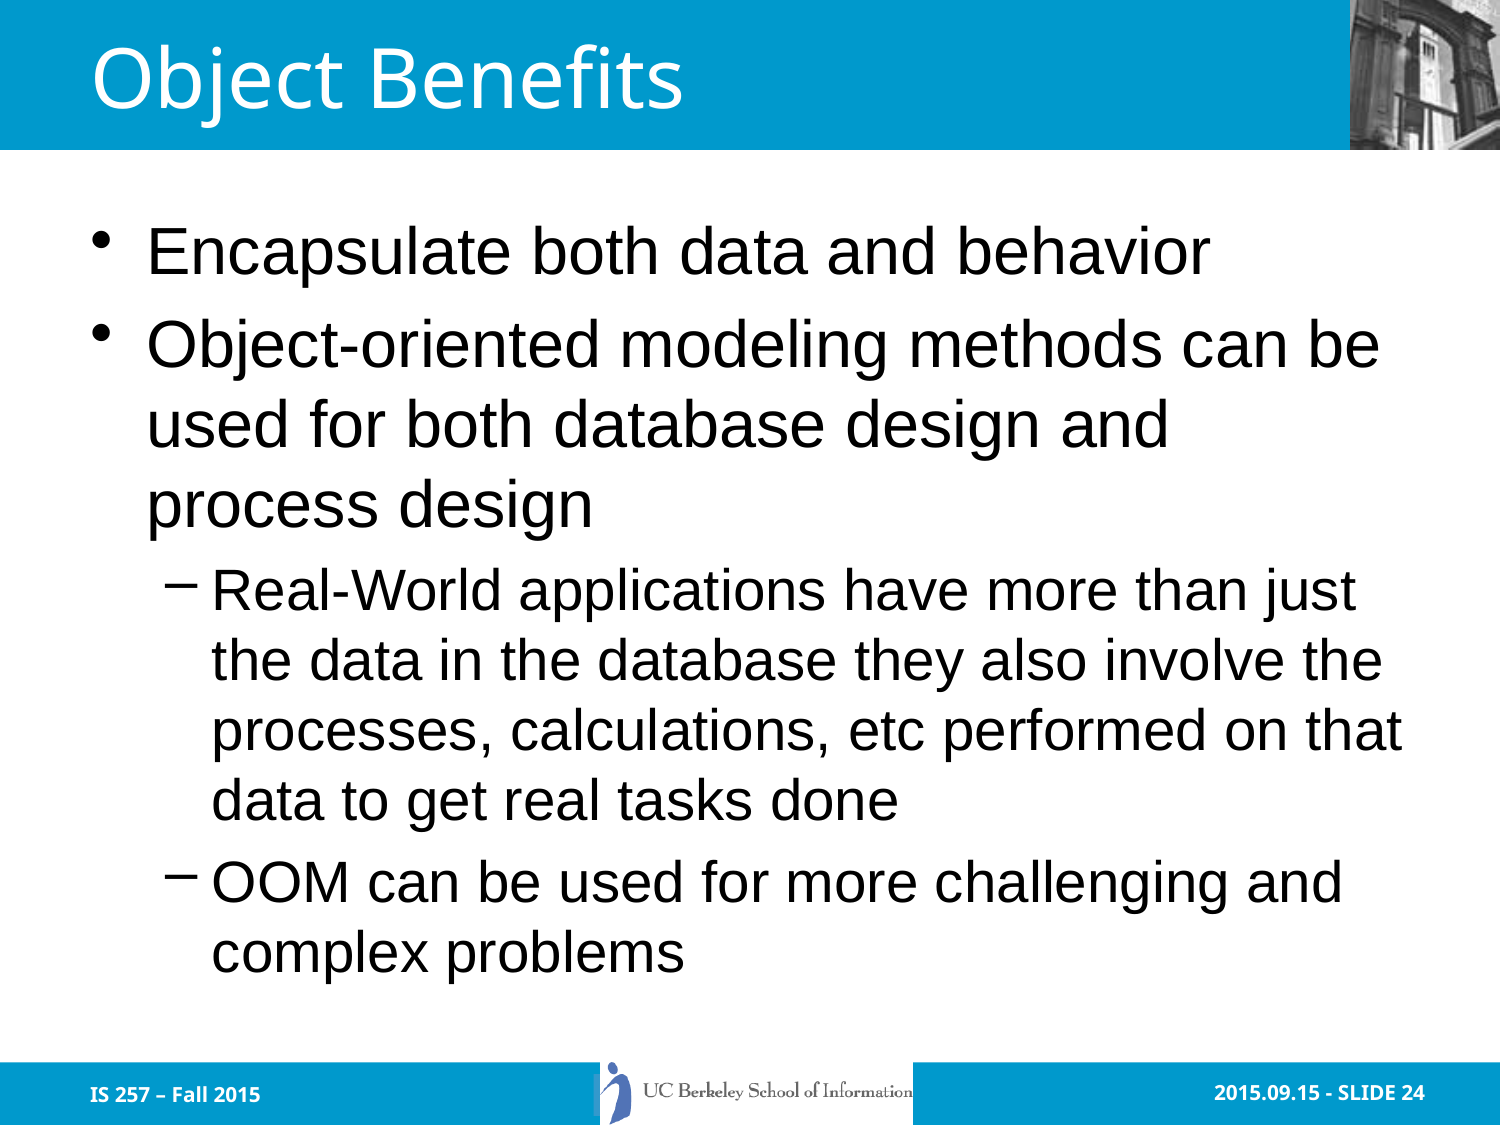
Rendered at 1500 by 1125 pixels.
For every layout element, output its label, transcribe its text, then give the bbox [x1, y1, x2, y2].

title Object Benefits [75, 0, 1350, 150]
picture [1351, 0, 1500, 150]
picture [594, 1062, 912, 1125]
slide_number IS 257 – Fall 2015 [75, 1062, 388, 1125]
list Encapsulate both data and behavior Object-oriented modeling methods can be used for both database design and process design Real-World applications have more than just the data in the database they also involve the processes, calculations, etc performed on that data to get real tasks done OOM can be used for more challenging and complex problems [75, 200, 1425, 1013]
